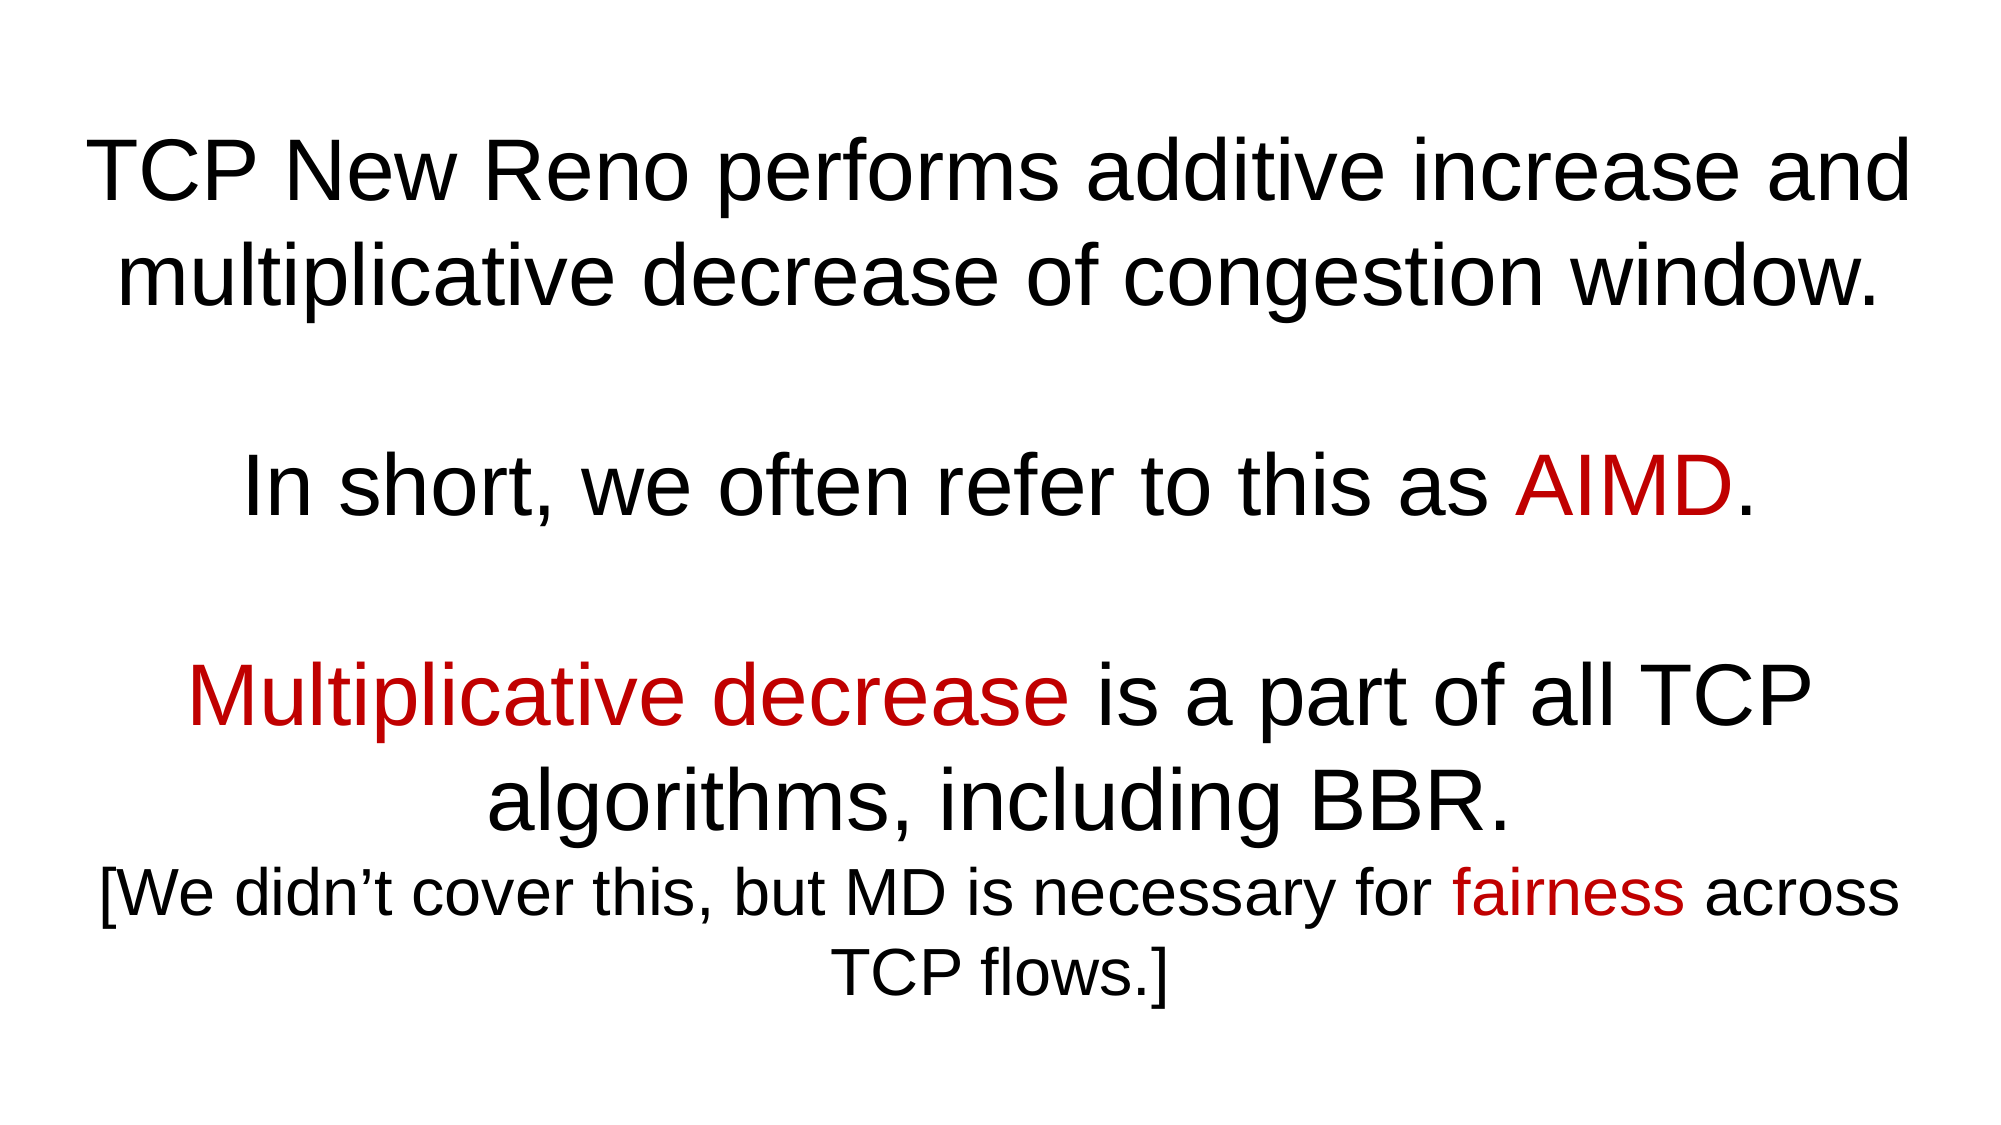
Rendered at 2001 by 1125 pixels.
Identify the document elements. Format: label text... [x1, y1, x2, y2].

text_box TCP New Reno performs additive increase and multiplicative decrease of congestion window. In short, we often refer to this as AIMD. Multiplicative decrease is a part of all TCP algorithms, including BBR. [We didn’t cover this, but MD is necessary for fairness across TCP flows.] [53, 105, 1947, 1016]
